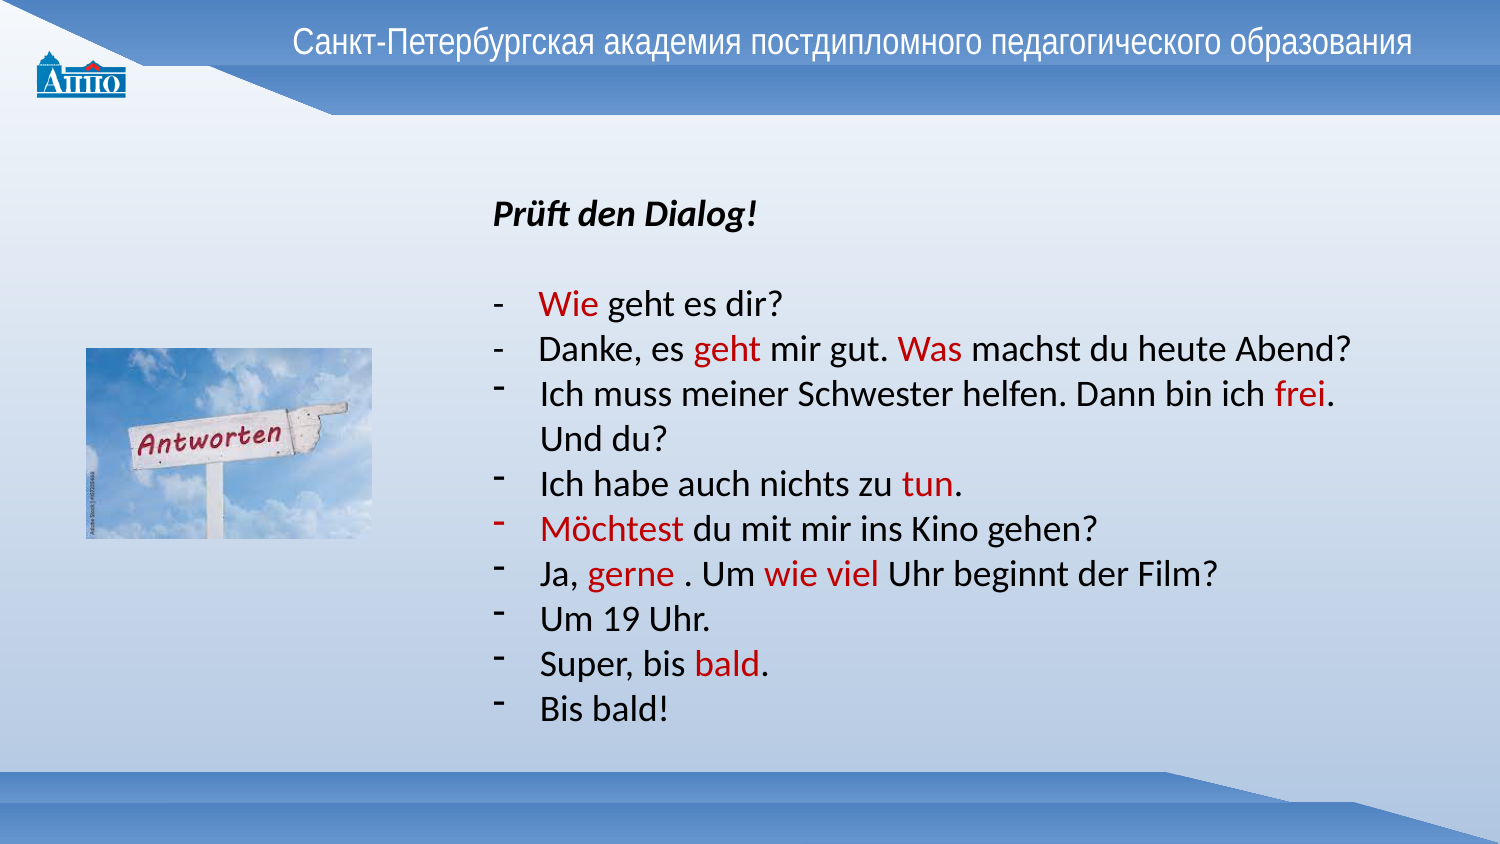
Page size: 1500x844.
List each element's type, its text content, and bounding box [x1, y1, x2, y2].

picture [86, 348, 373, 539]
picture [33, 47, 129, 102]
text_box Prüft den Dialog! - Wie geht es dir? - Danke, es geht mir gut. Was machst du heute Abend? Ich muss meiner Schwester helfen. Dann bin ich frei. Und du? Ich habe auch nichts zu tun. Möchtest du mit mir ins Kino gehen? Ja, gerne . Um wie viel Uhr beginnt der Film? Um 19 Uhr. Super, bis bald. Bis bald! [478, 181, 1400, 770]
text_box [0, 0, 1500, 115]
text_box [0, 771, 1499, 844]
text_box [265, 132, 963, 277]
